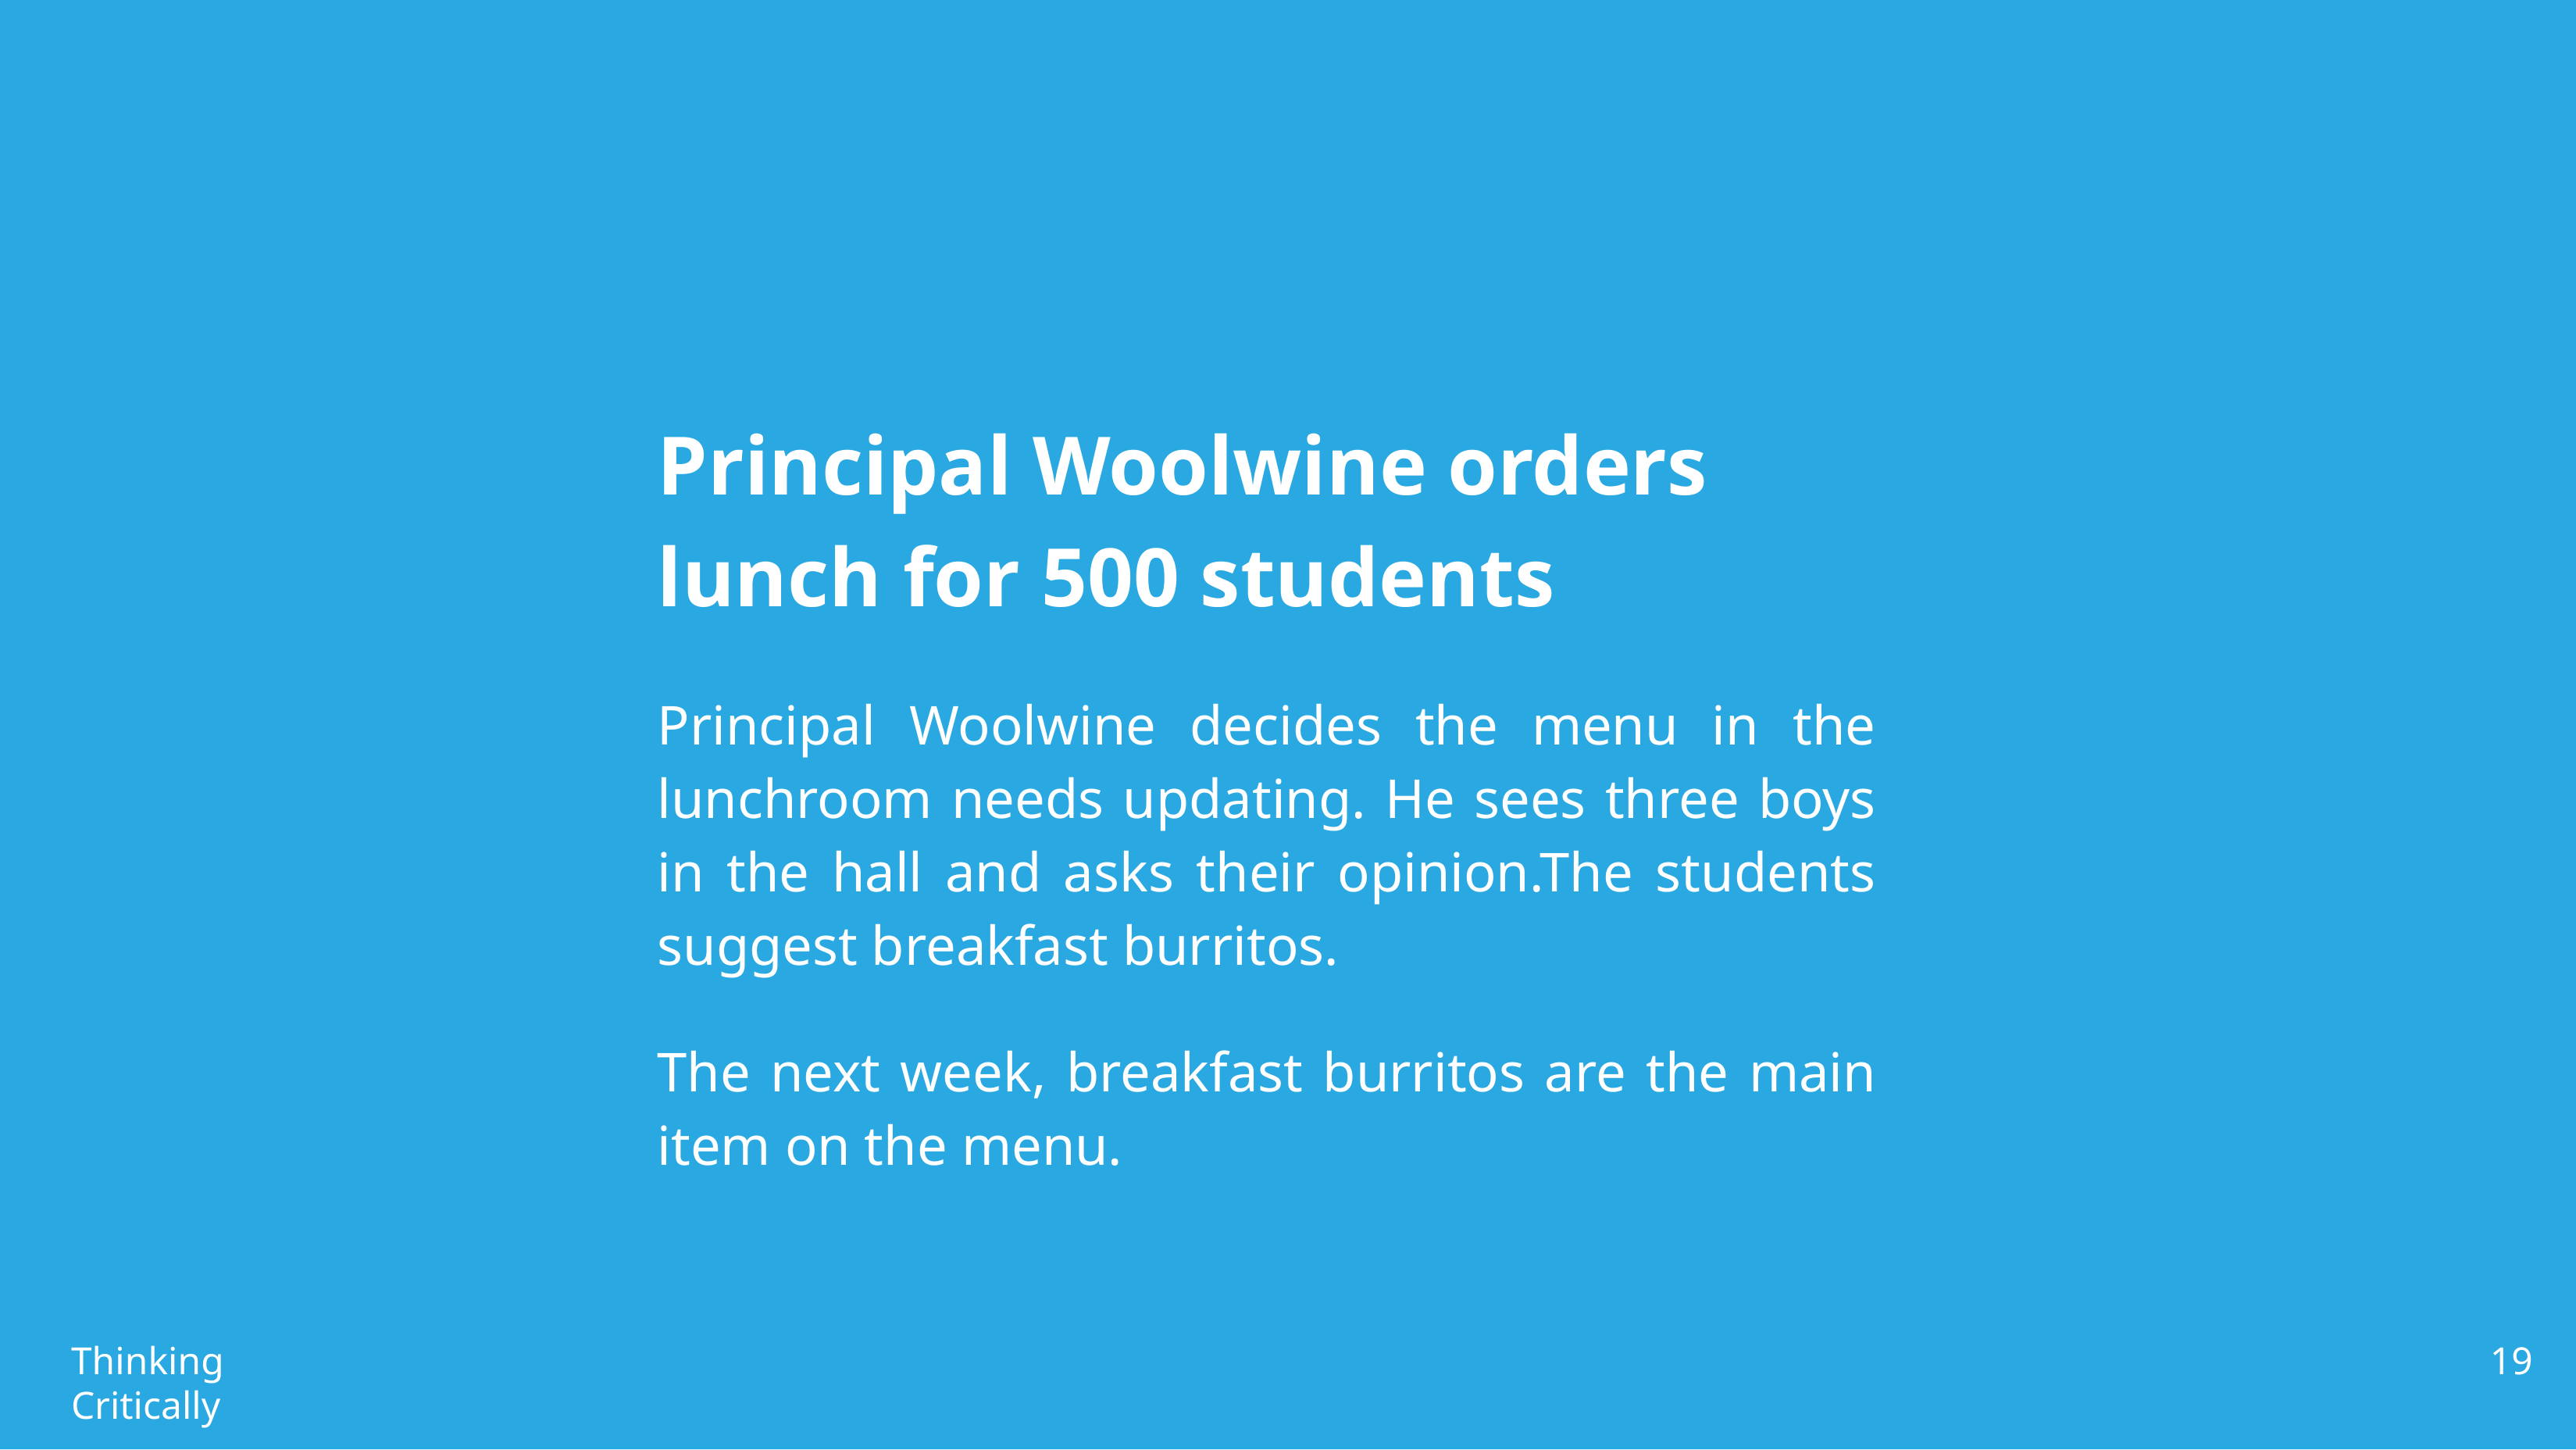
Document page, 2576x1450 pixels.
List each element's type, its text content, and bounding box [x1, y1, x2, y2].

slide_number 19 [2485, 1338, 2535, 1450]
footer Thinking Critically [69, 1338, 364, 1450]
title Principal Woolwine orders lunch for 500 students [655, 392, 1938, 641]
text_box Principal Woolwine decides the menu in the lunchroom needs updating. He sees three boys in the hall and asks their opinion.The students suggest breakfast burritos. The next week, breakfast burritos are the main item on the menu. [655, 676, 1878, 1176]
